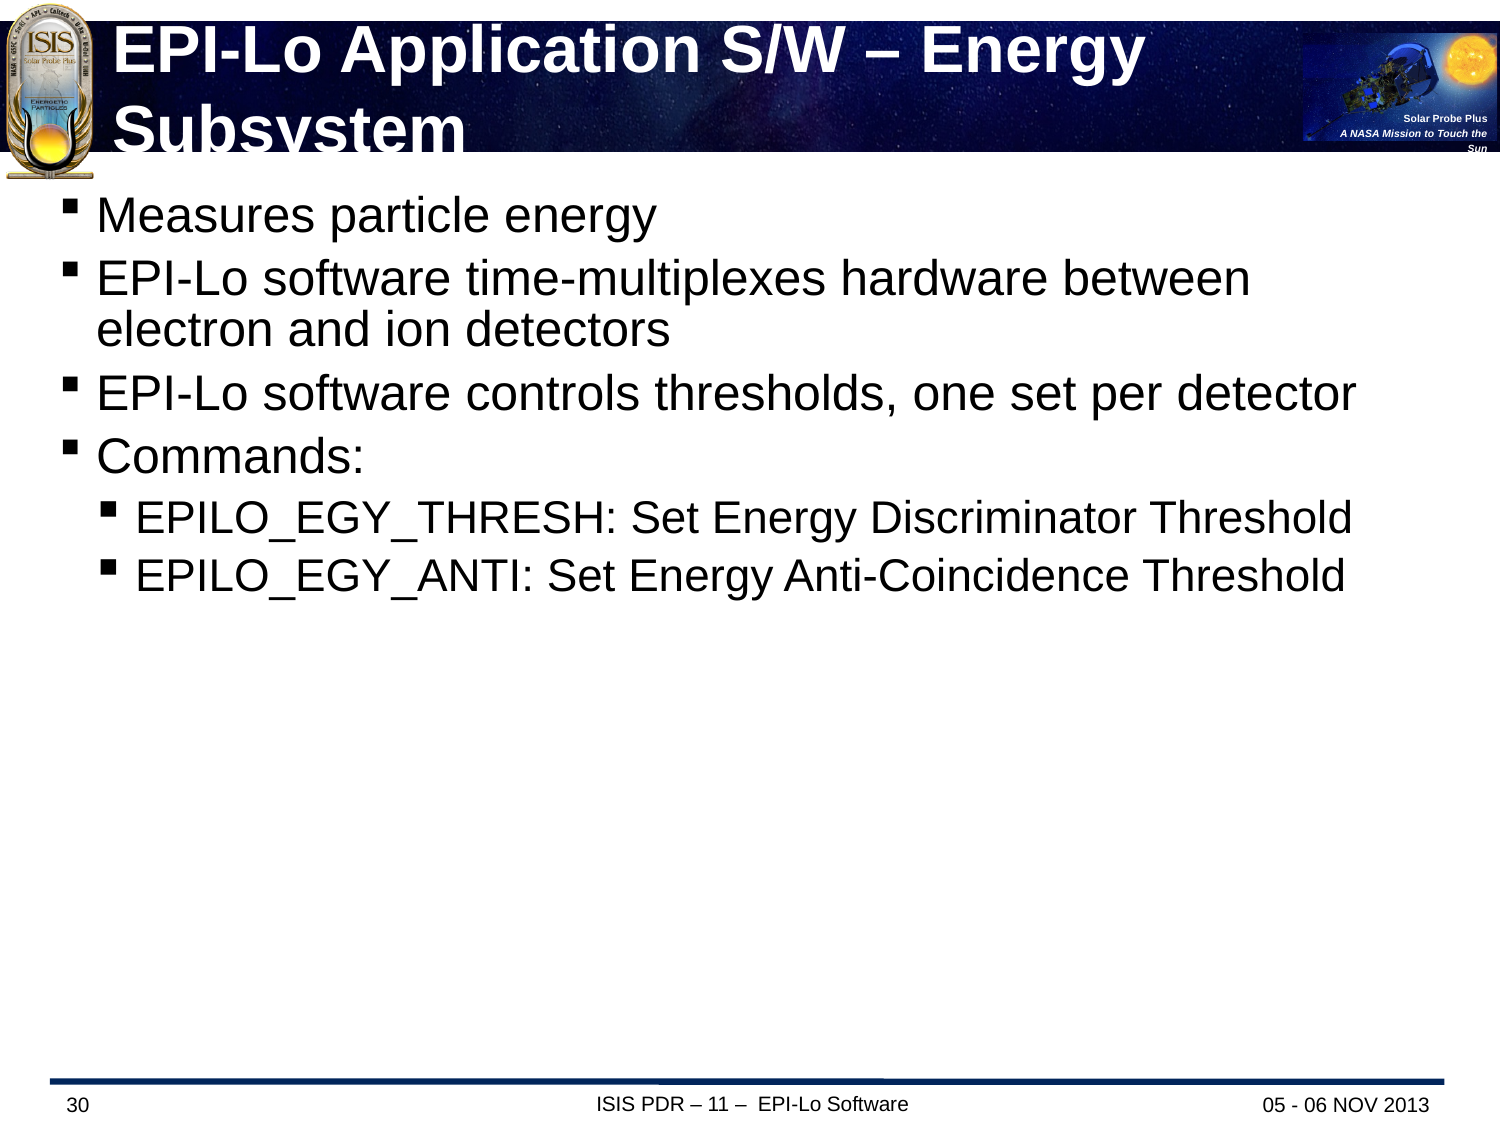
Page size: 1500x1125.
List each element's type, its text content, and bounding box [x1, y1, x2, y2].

title EPI-Lo Application S/W – Energy Subsystem [111, 30, 1294, 142]
list Measures particle energy EPI-Lo software time-multiplexes hardware between electron and ion detectors EPI-Lo software controls thresholds, one set per detector Commands: EPILO_EGY_THRESH: Set Energy Discriminator Threshold EPILO_EGY_ANTI: Set Energy Anti-Coincidence Threshold [58, 191, 1442, 1046]
picture [0, 2, 1500, 181]
